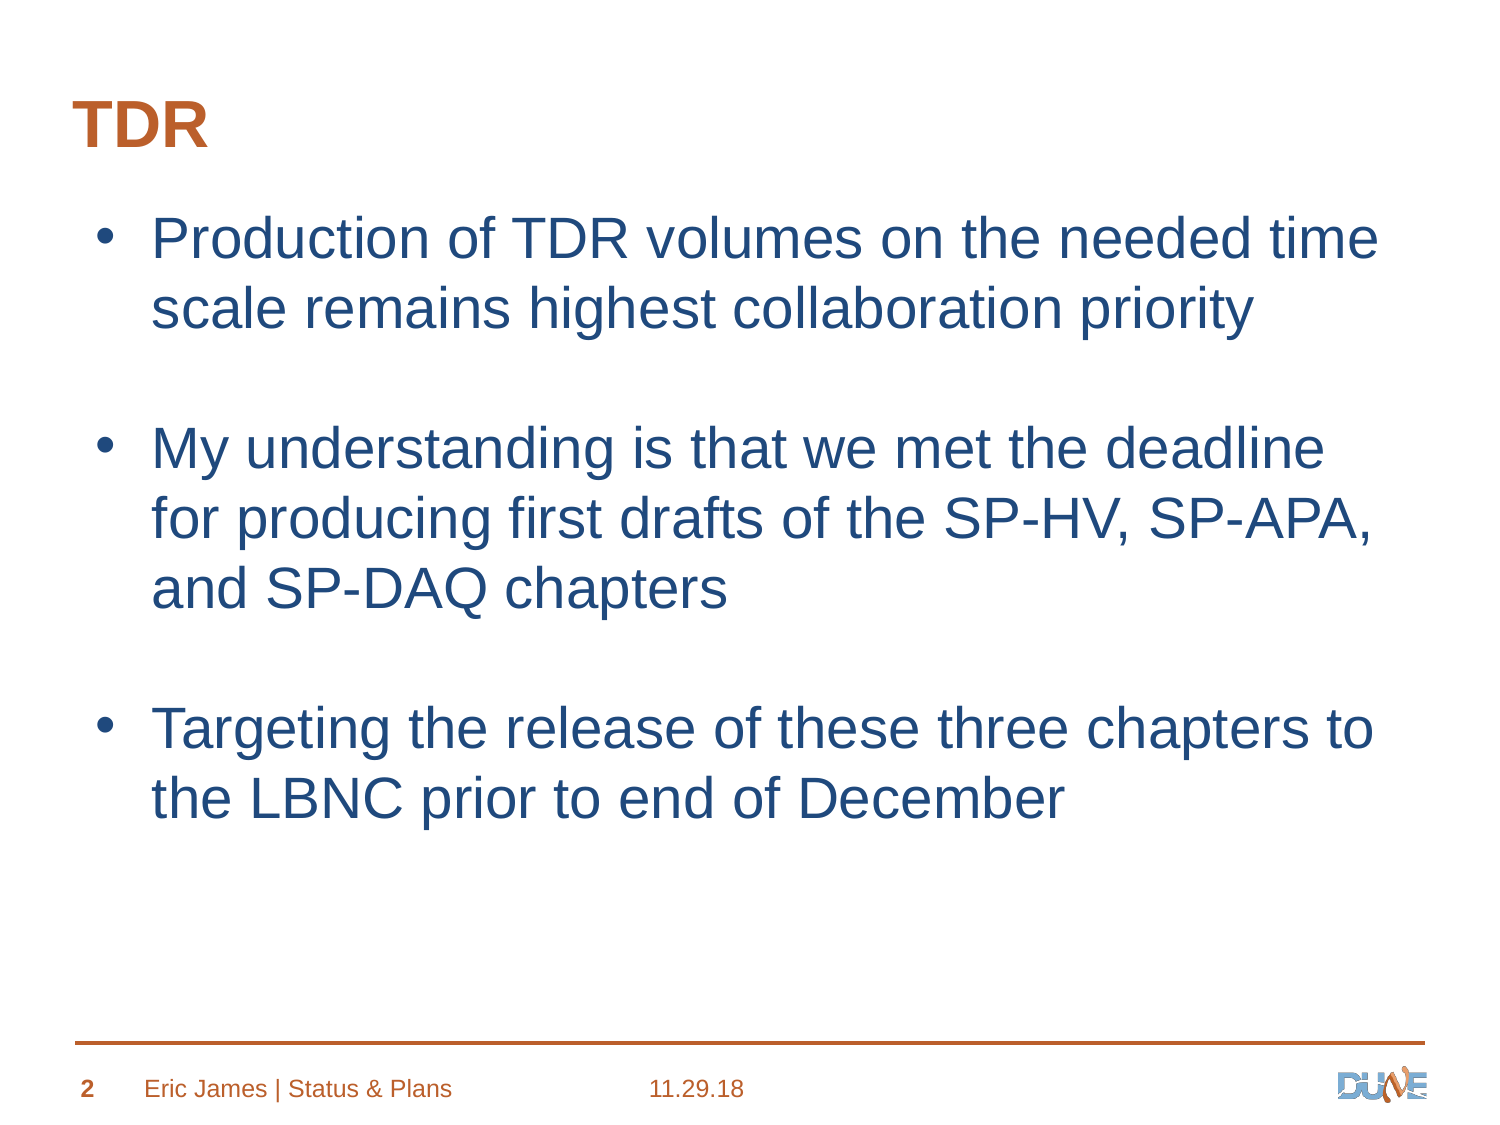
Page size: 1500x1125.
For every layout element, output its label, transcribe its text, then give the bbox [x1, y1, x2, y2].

title TDR [72, 81, 1428, 162]
list Production of TDR volumes on the needed time scale remains highest collaboration priority My understanding is that we met the deadline for producing first drafts of the SP-HV, SP-APA, and SP-DAQ chapters Targeting the release of these three chapters to the LBNC prior to end of December [95, 200, 1388, 837]
slide_number 2 [39, 1072, 95, 1103]
picture [1338, 1066, 1427, 1103]
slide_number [646, 1072, 966, 1103]
footer Eric James | Status & Plans [142, 1072, 600, 1103]
